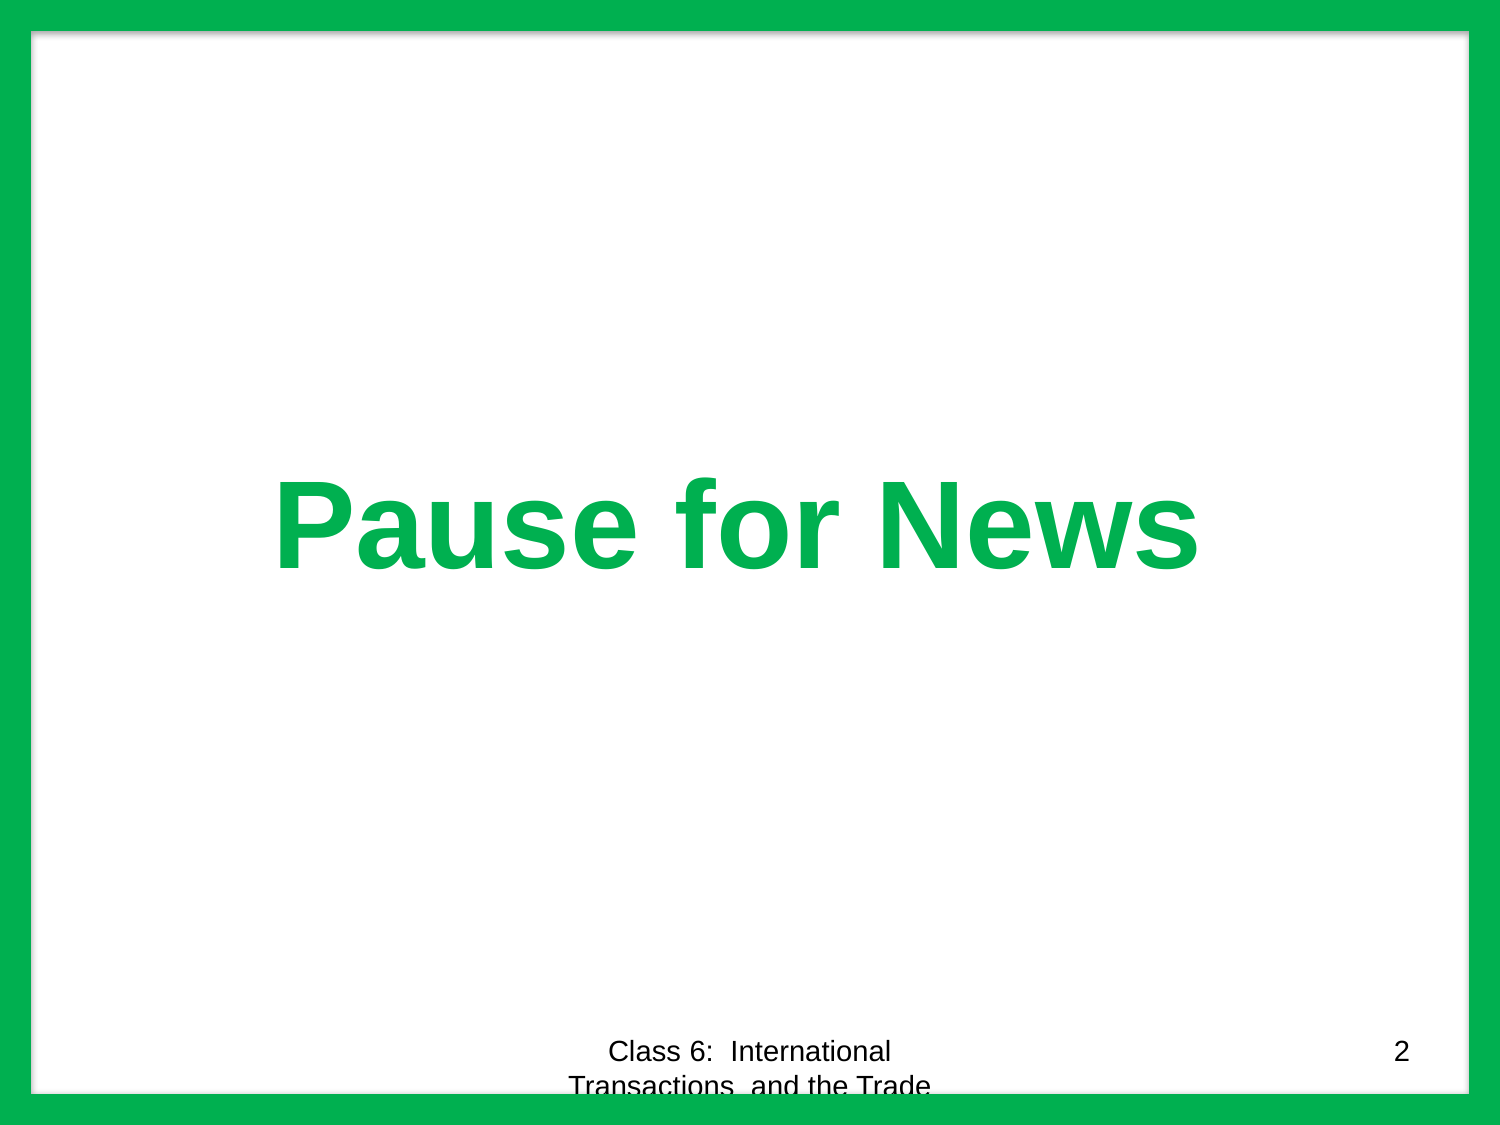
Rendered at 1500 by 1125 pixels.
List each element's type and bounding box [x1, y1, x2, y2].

text_box [0, 0, 1500, 1125]
